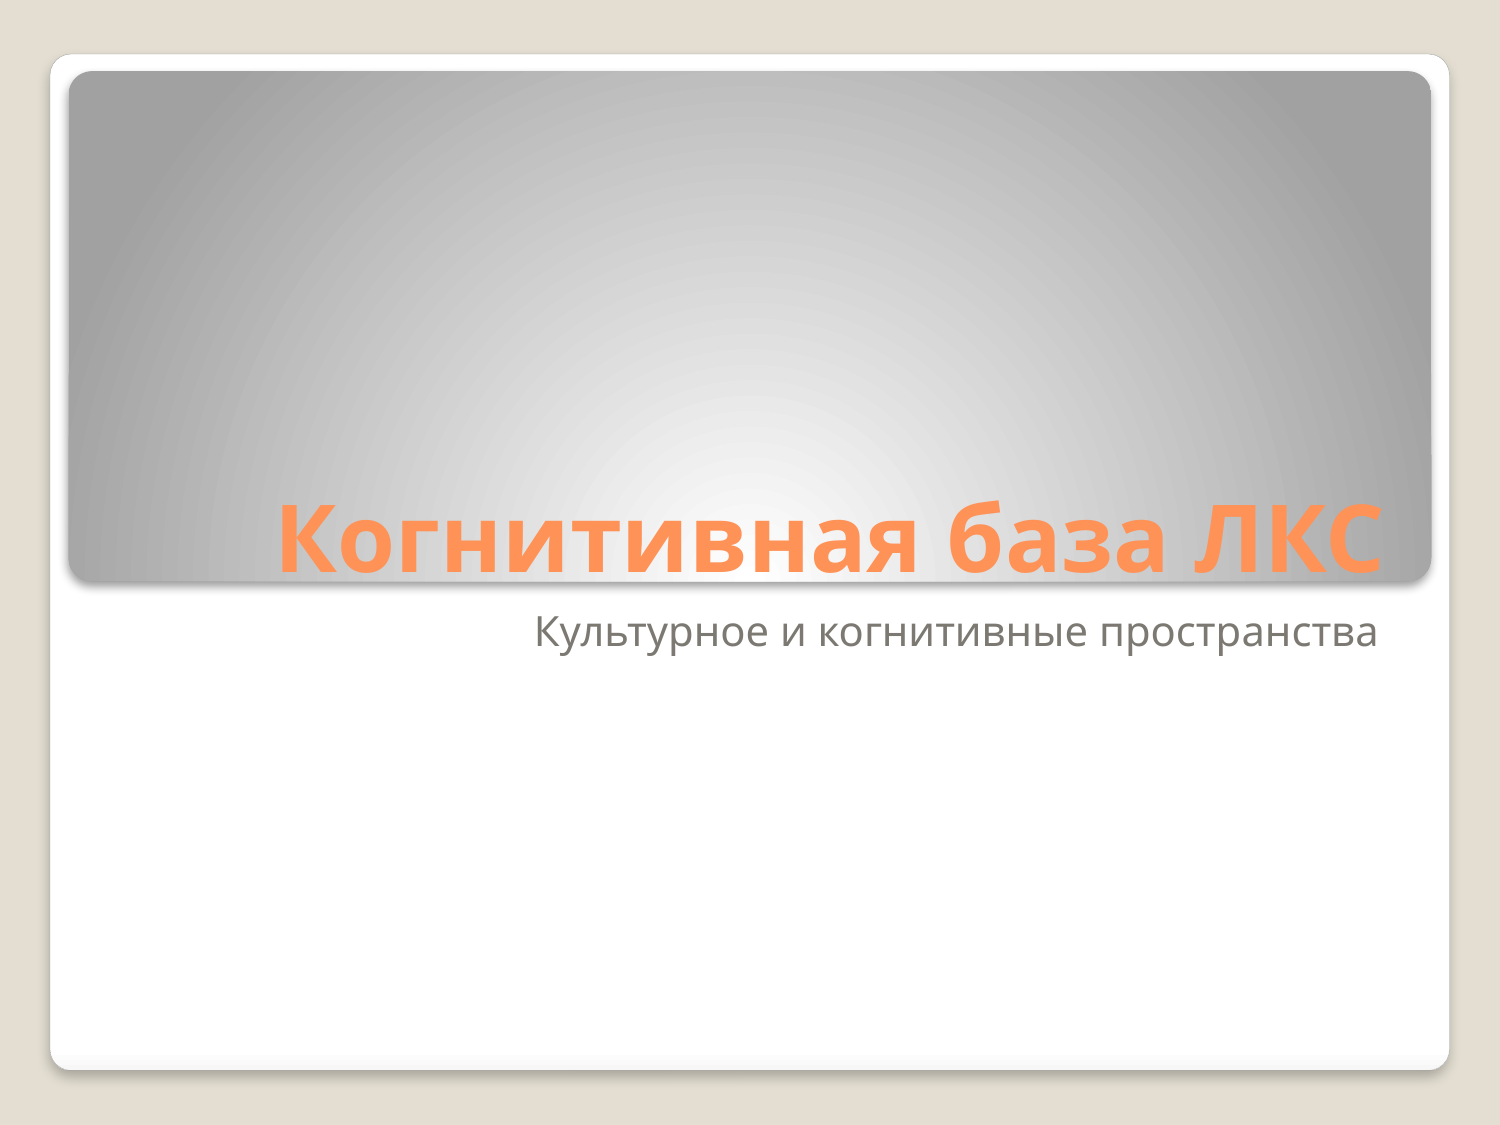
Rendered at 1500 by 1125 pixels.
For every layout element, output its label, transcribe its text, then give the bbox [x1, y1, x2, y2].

subtitle Культурное и когнитивные пространства [118, 604, 1394, 755]
title Когнитивная база ЛКС [118, 298, 1394, 599]
